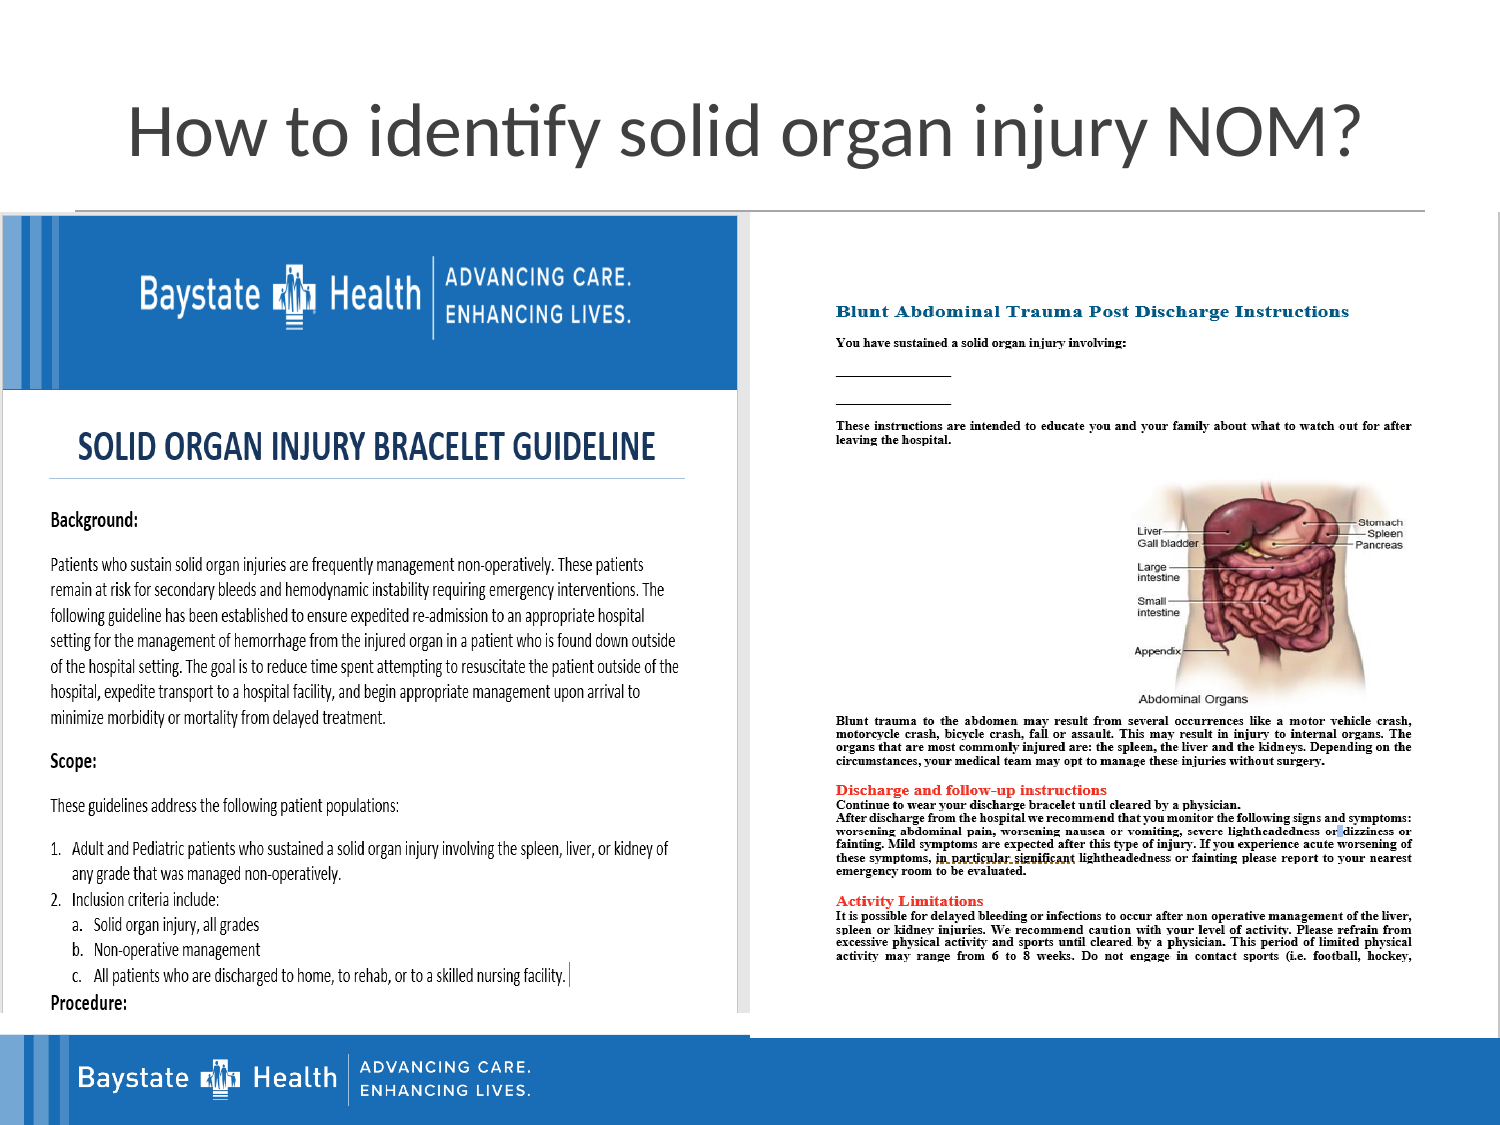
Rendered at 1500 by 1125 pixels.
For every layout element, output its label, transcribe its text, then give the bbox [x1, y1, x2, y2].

picture [79, 1054, 530, 1106]
picture [0, 212, 1500, 1038]
title How to identify solid organ injury NOM? [116, 49, 1411, 211]
